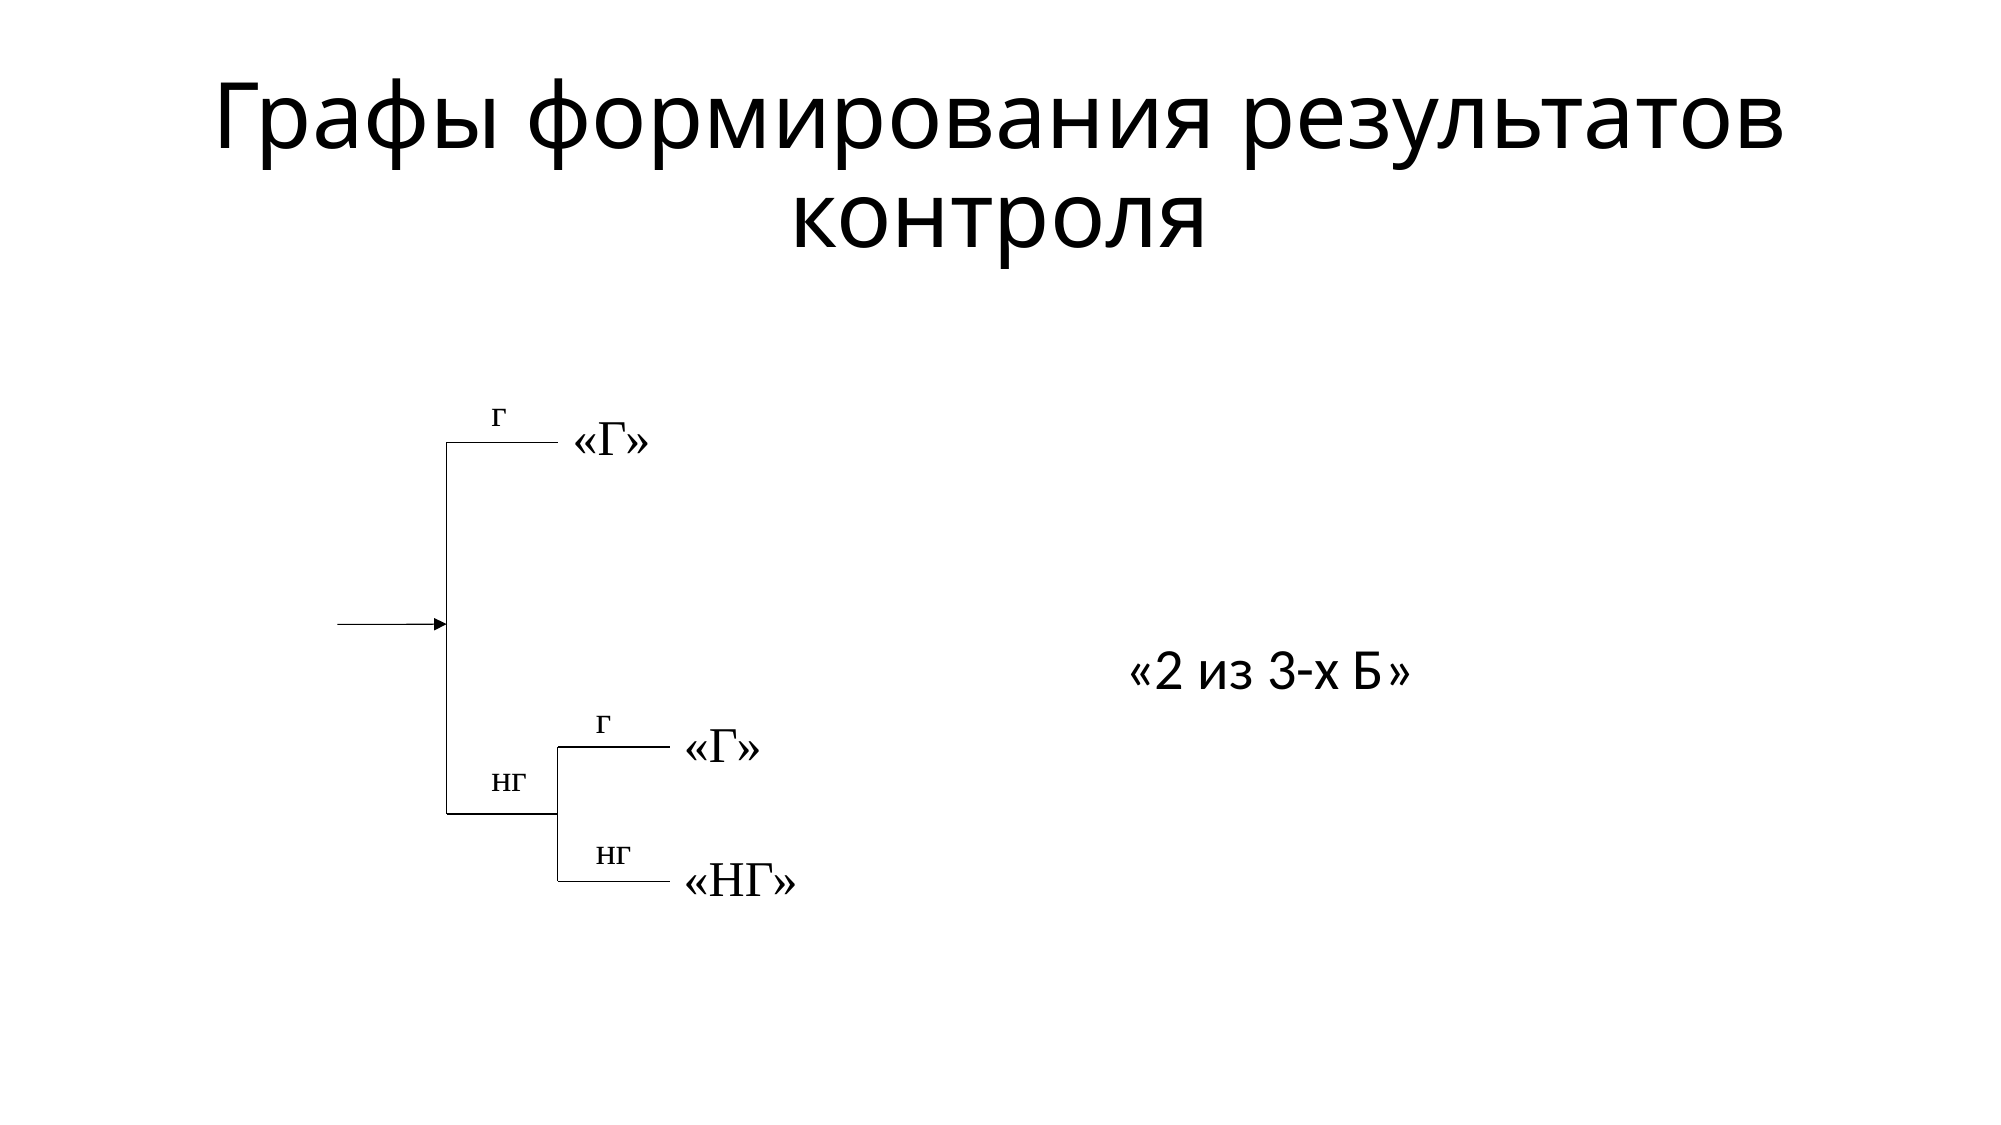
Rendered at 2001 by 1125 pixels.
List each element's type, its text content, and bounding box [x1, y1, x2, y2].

text_box г [580, 688, 647, 746]
title Графы формирования результатов контроля [137, 59, 1863, 278]
text_box нг [476, 746, 542, 807]
text_box «Г» [669, 704, 781, 780]
text_box г [476, 381, 542, 442]
text_box «2 из 3-х Б» [1110, 623, 1868, 709]
text_box «Г» [557, 398, 670, 474]
text_box нг [580, 819, 647, 880]
text_box «НГ» [669, 838, 828, 914]
